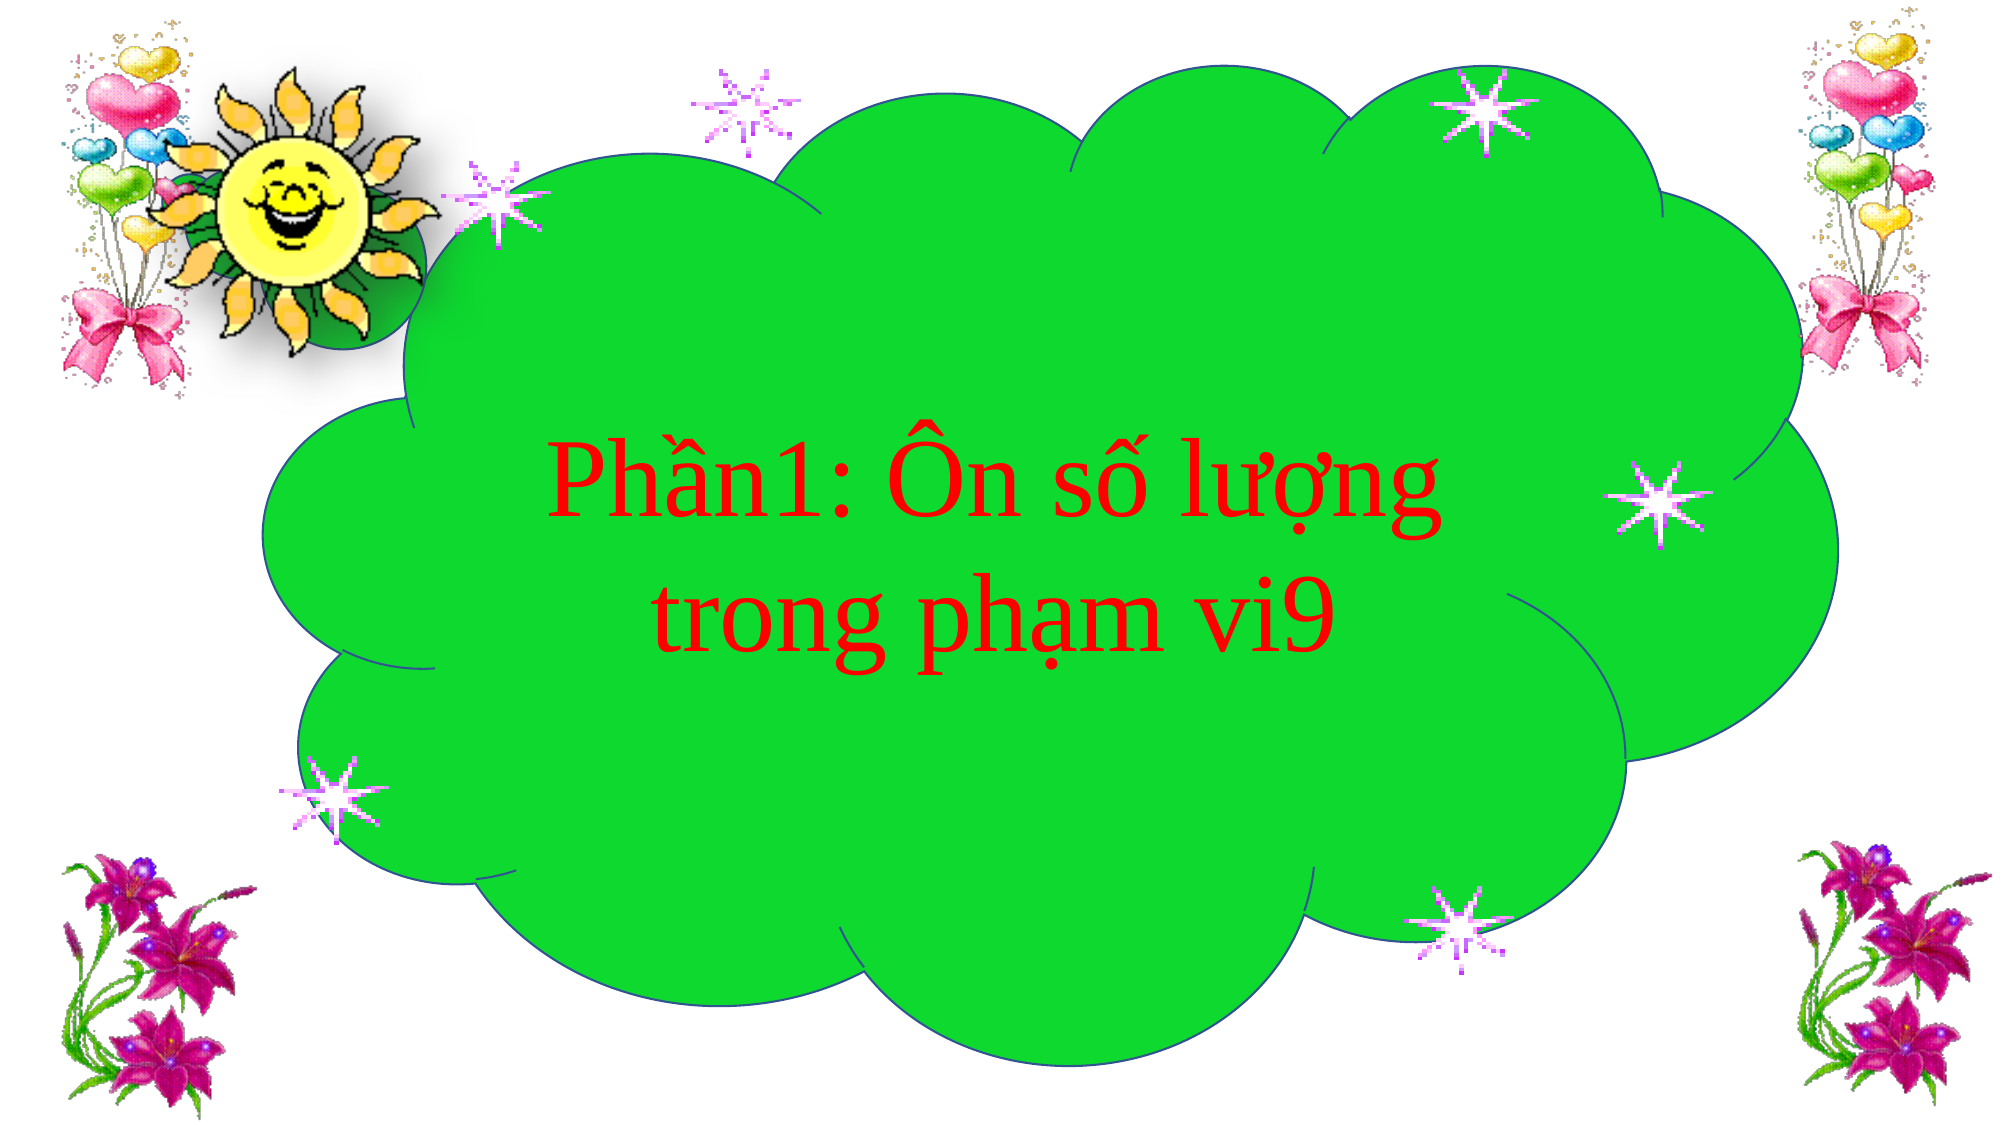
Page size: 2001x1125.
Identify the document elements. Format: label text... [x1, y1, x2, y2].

picture [1424, 62, 1663, 233]
picture [274, 749, 513, 920]
picture [57, 0, 675, 426]
picture [1399, 879, 1638, 1050]
text_box Phần1: Ôn số lượng trong phạm vi9 [261, 64, 1824, 1068]
picture [12, 834, 265, 1125]
picture [687, 62, 925, 233]
picture [1794, 0, 1939, 413]
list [1748, 821, 2000, 1125]
picture [1599, 454, 1838, 625]
